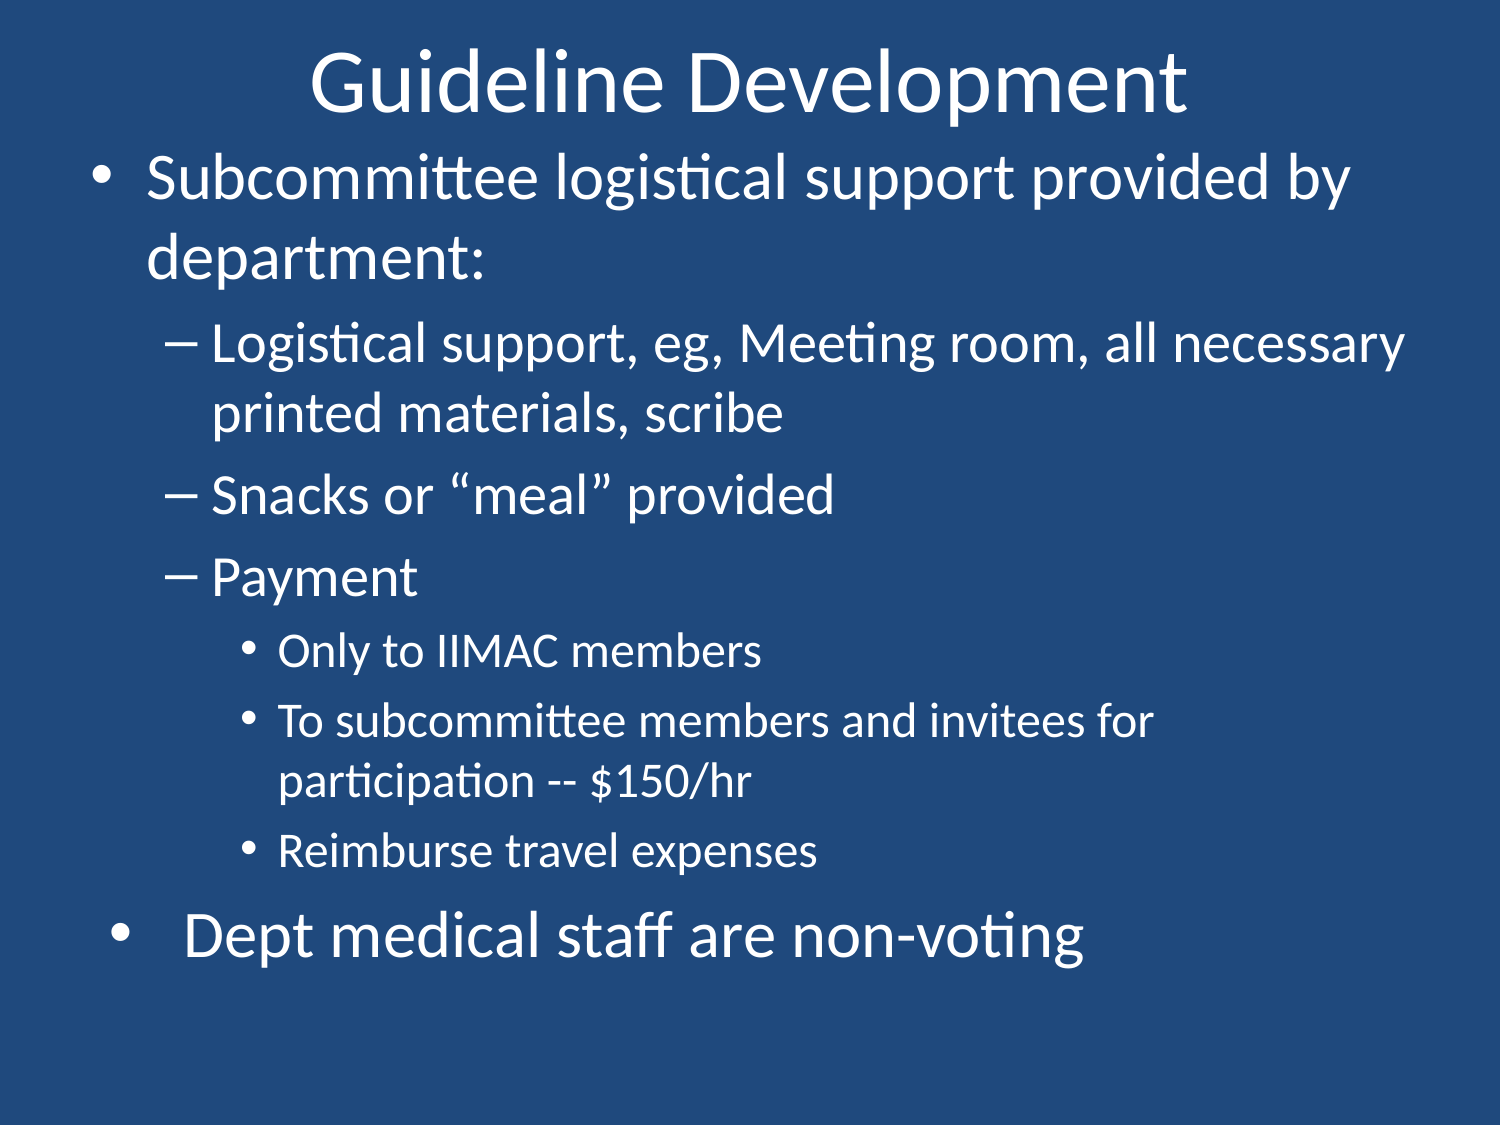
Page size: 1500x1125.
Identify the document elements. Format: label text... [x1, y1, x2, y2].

list Subcommittee logistical support provided by department: Logistical support, eg, Meeting room, all necessary printed materials, scribe Snacks or “meal” provided Payment Only to IIMAC members To subcommittee members and invitees for participation -- $150/hr Reimburse travel expenses Dept medical staff are non-voting [75, 125, 1425, 1125]
title Guideline Development [75, 0, 1425, 125]
